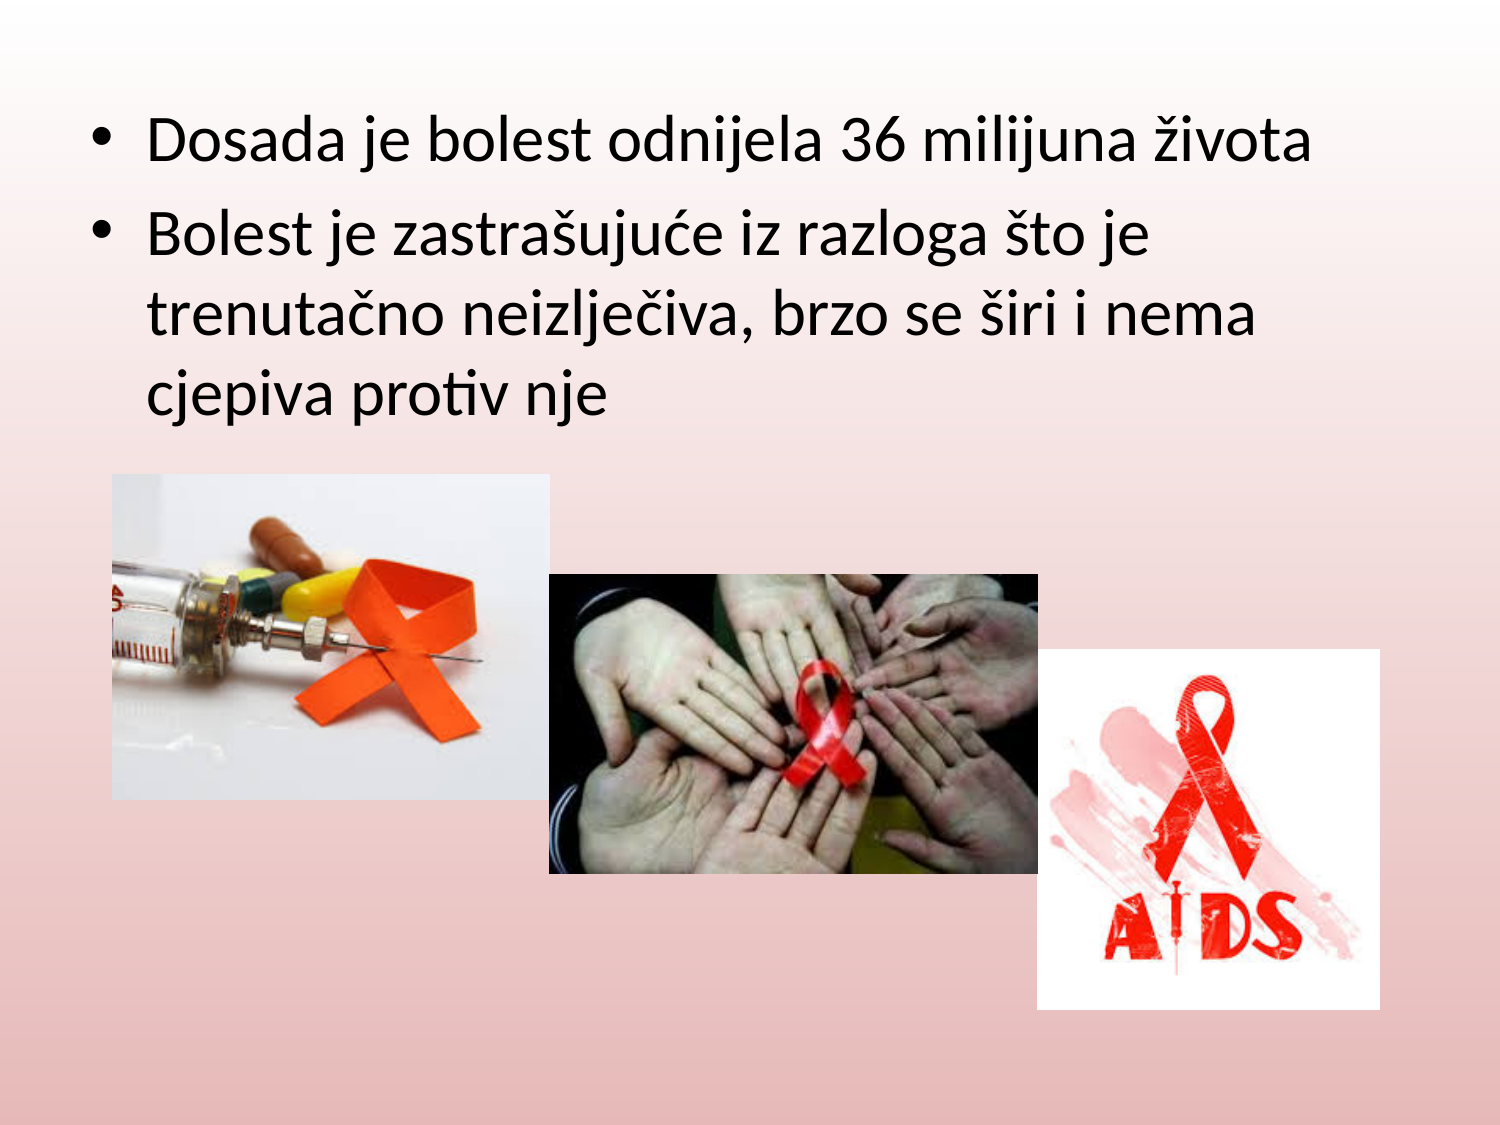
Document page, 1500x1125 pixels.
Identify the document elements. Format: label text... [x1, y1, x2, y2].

list Dosada je bolest odnijela 36 milijuna života Bolest je zastrašujuće iz razloga što je trenutačno neizlječiva, brzo se širi i nema cjepiva protiv nje [75, 87, 1425, 830]
picture [112, 474, 1380, 1010]
